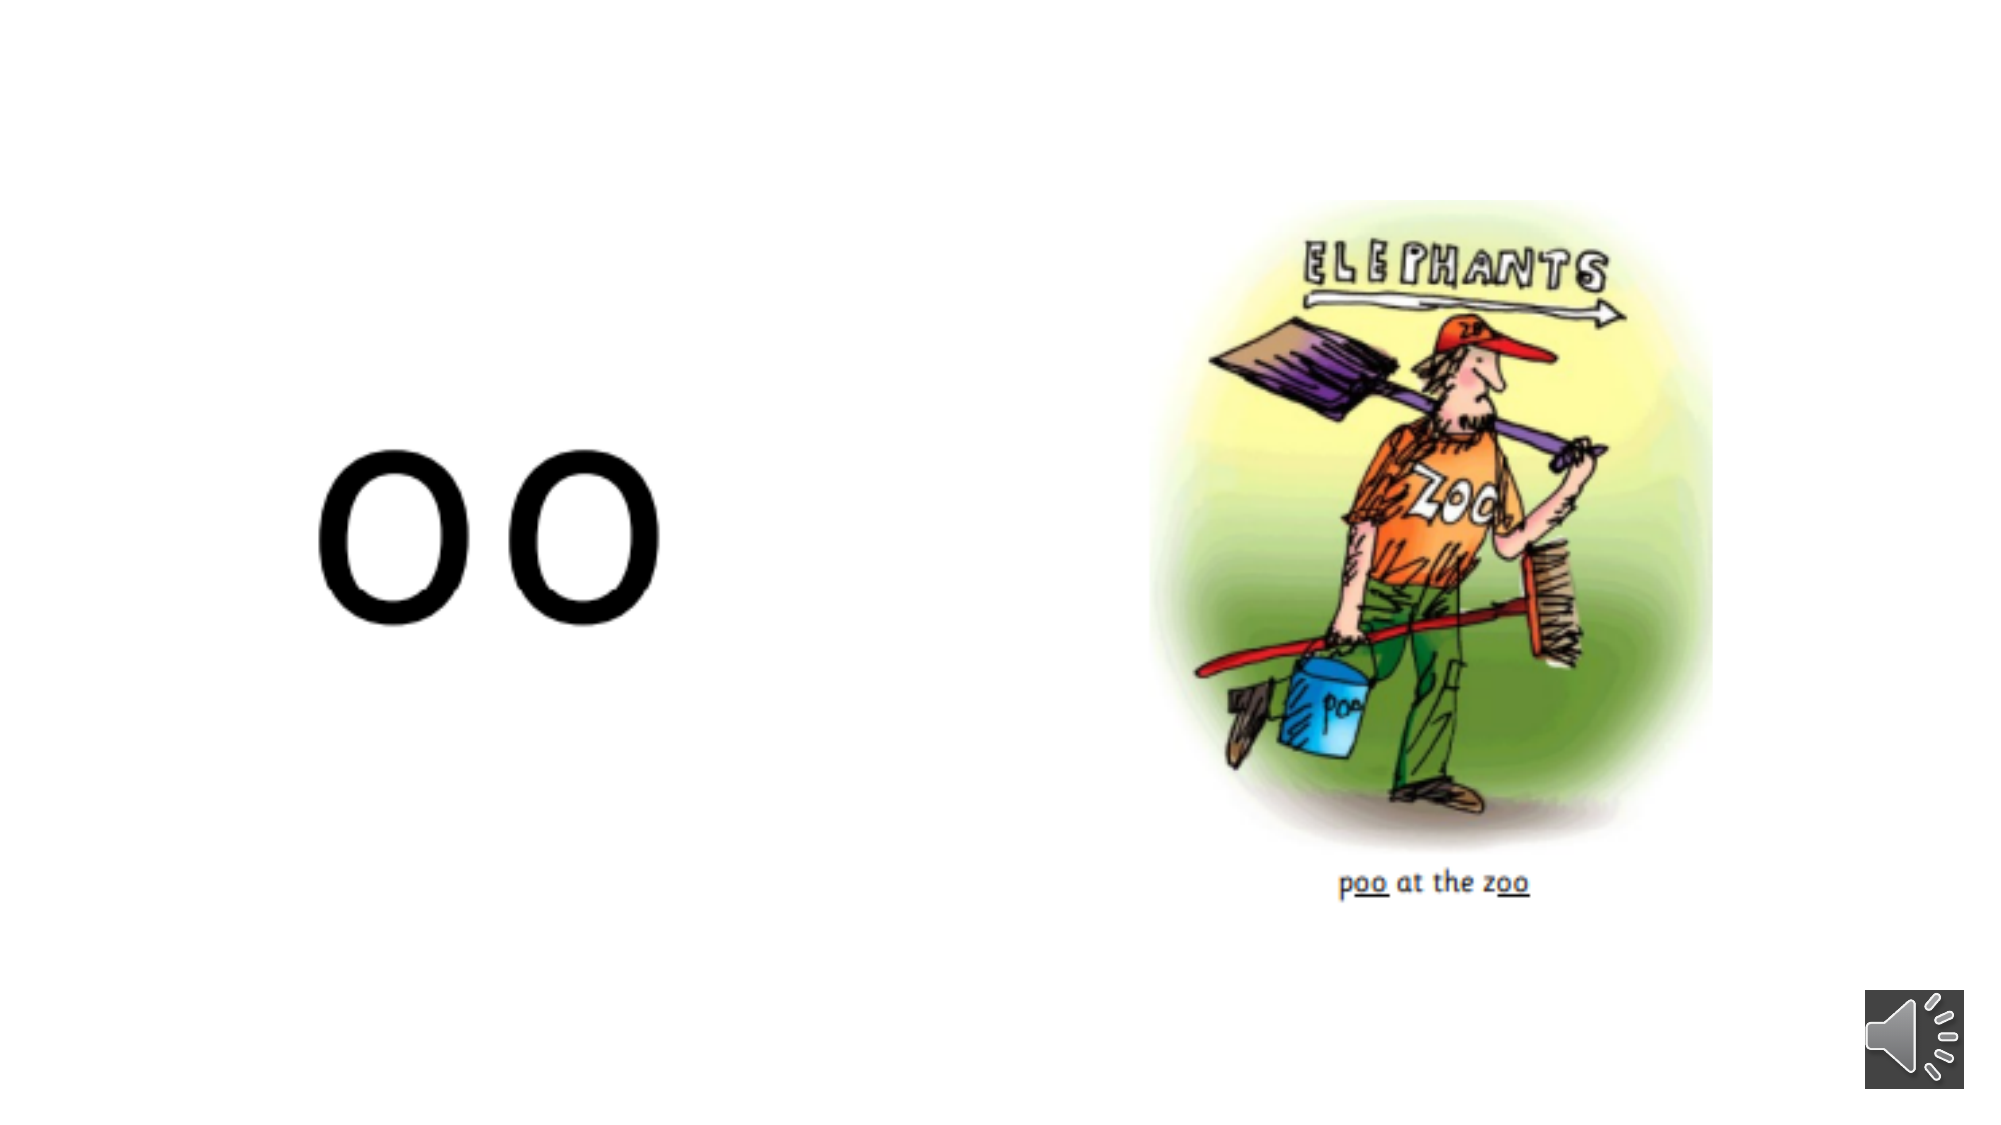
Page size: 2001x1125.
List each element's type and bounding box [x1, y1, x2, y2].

picture [1864, 989, 1965, 1090]
picture [287, 402, 712, 723]
picture [1146, 200, 1713, 925]
